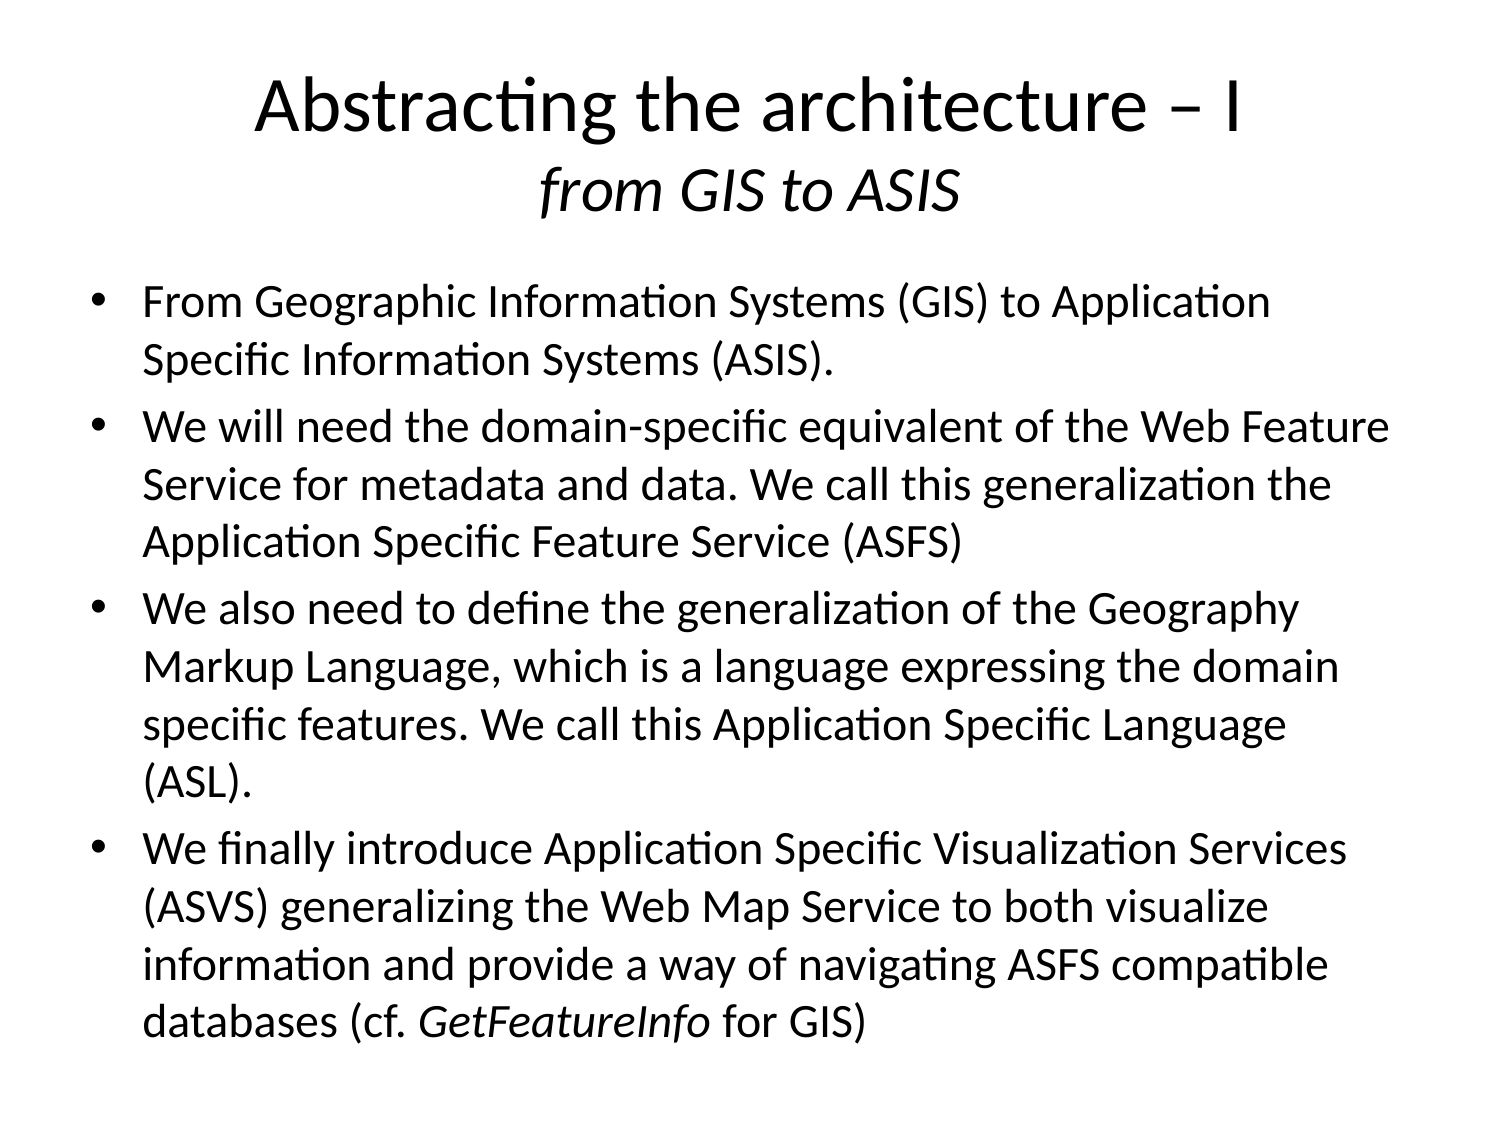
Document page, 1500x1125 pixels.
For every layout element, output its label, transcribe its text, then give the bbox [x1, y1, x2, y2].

title Abstracting the architecture – I from GIS to ASIS [75, 45, 1425, 233]
list From Geographic Information Systems (GIS) to Application Specific Information Systems (ASIS). We will need the domain-specific equivalent of the Web Feature Service for metadata and data. We call this generalization the Application Specific Feature Service (ASFS) We also need to define the generalization of the Geography Markup Language, which is a language expressing the domain specific features. We call this Application Specific Language (ASL). We finally introduce Application Specific Visualization Services (ASVS) generalizing the Web Map Service to both visualize information and provide a way of navigating ASFS compatible databases (cf. GetFeatureInfo for GIS) [75, 262, 1425, 1063]
